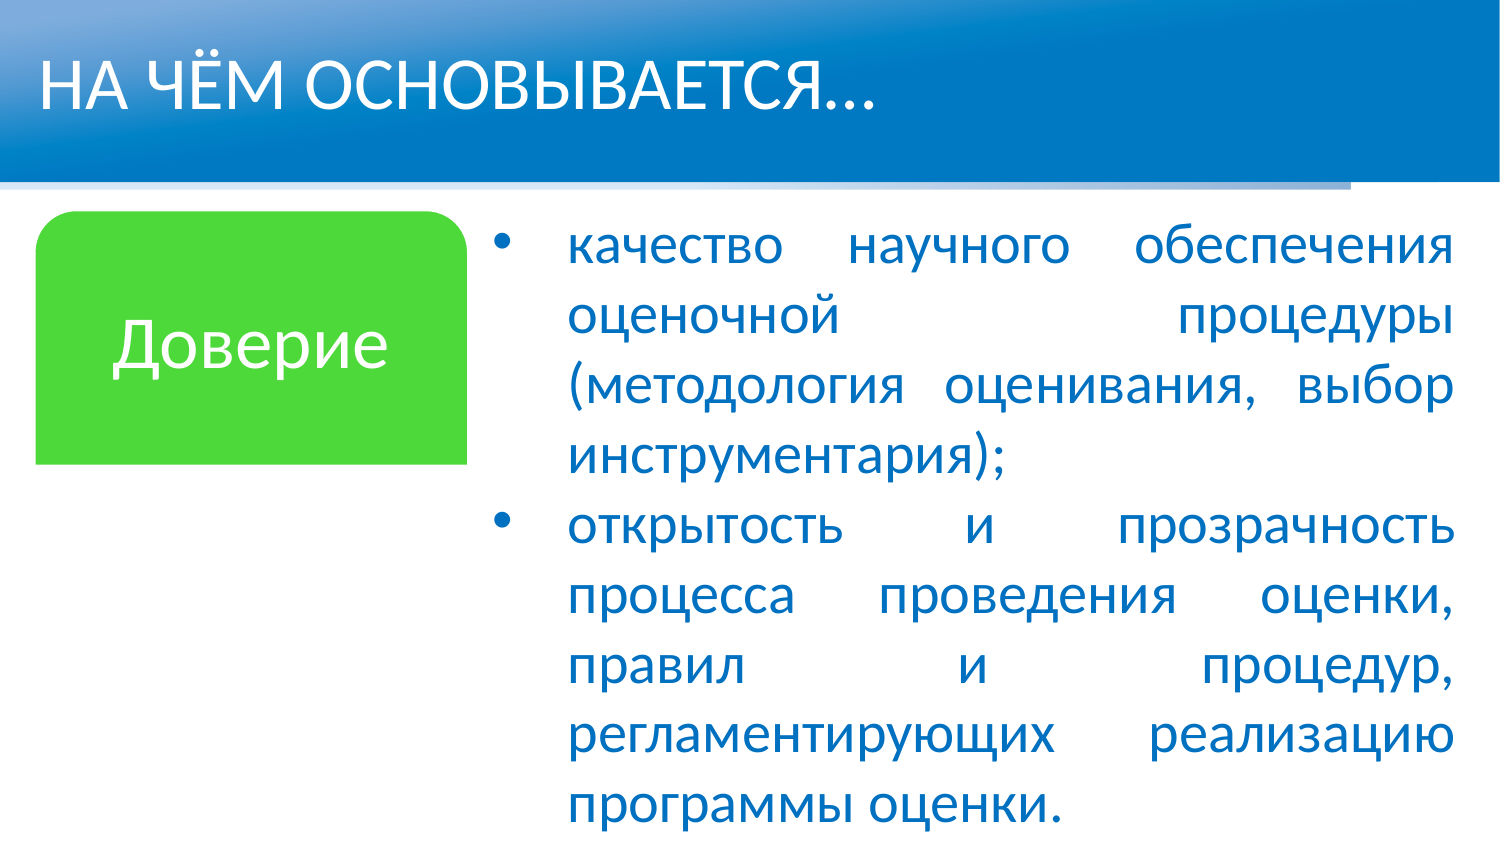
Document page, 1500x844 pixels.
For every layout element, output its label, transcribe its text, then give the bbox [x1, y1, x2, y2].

text_box качество научного обеспечения оценочной процедуры (методология оценивания, выбор инструментария); открытость и прозрачность процесса проведения оценки, правил и процедур, регламентирующих реализацию программы оценки. [478, 198, 1471, 842]
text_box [33, 208, 479, 493]
picture [0, 0, 1500, 191]
